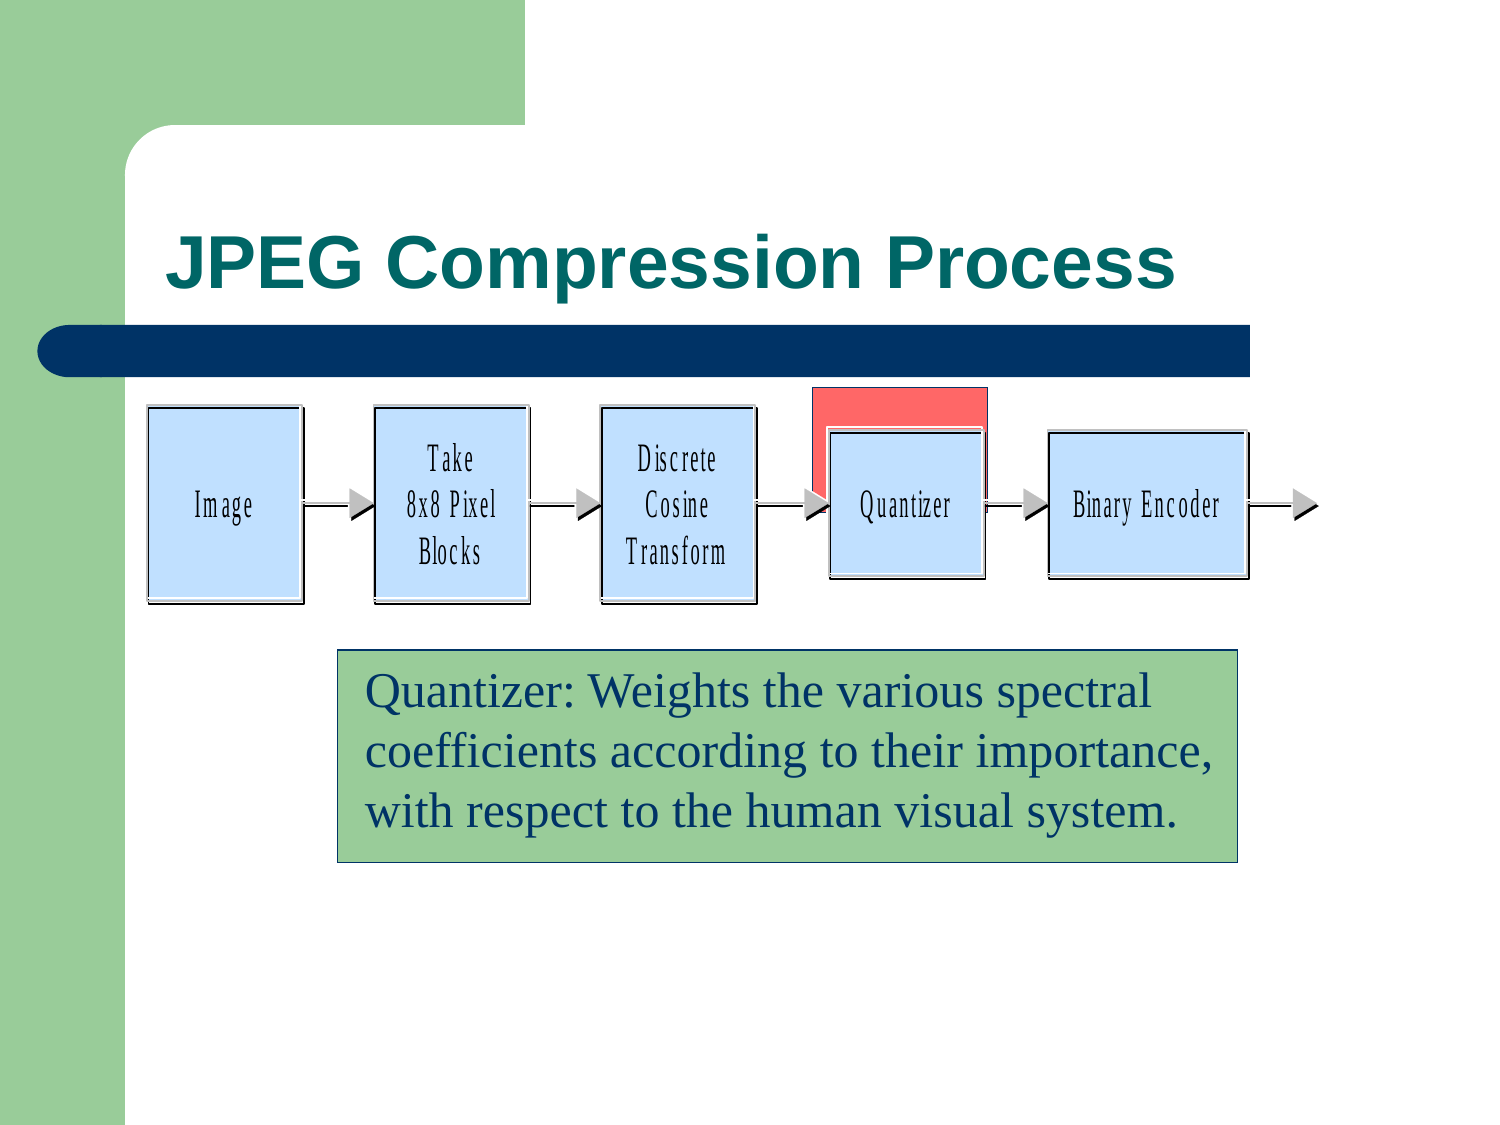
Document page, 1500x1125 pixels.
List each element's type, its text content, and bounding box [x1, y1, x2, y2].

title JPEG Compression Process [149, 124, 1463, 313]
text_box [337, 649, 1238, 863]
text_box Quantizer: Weights the various spectral coefficients according to their importance, with respect to the human visual system. [349, 649, 1238, 845]
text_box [136, 387, 1500, 619]
